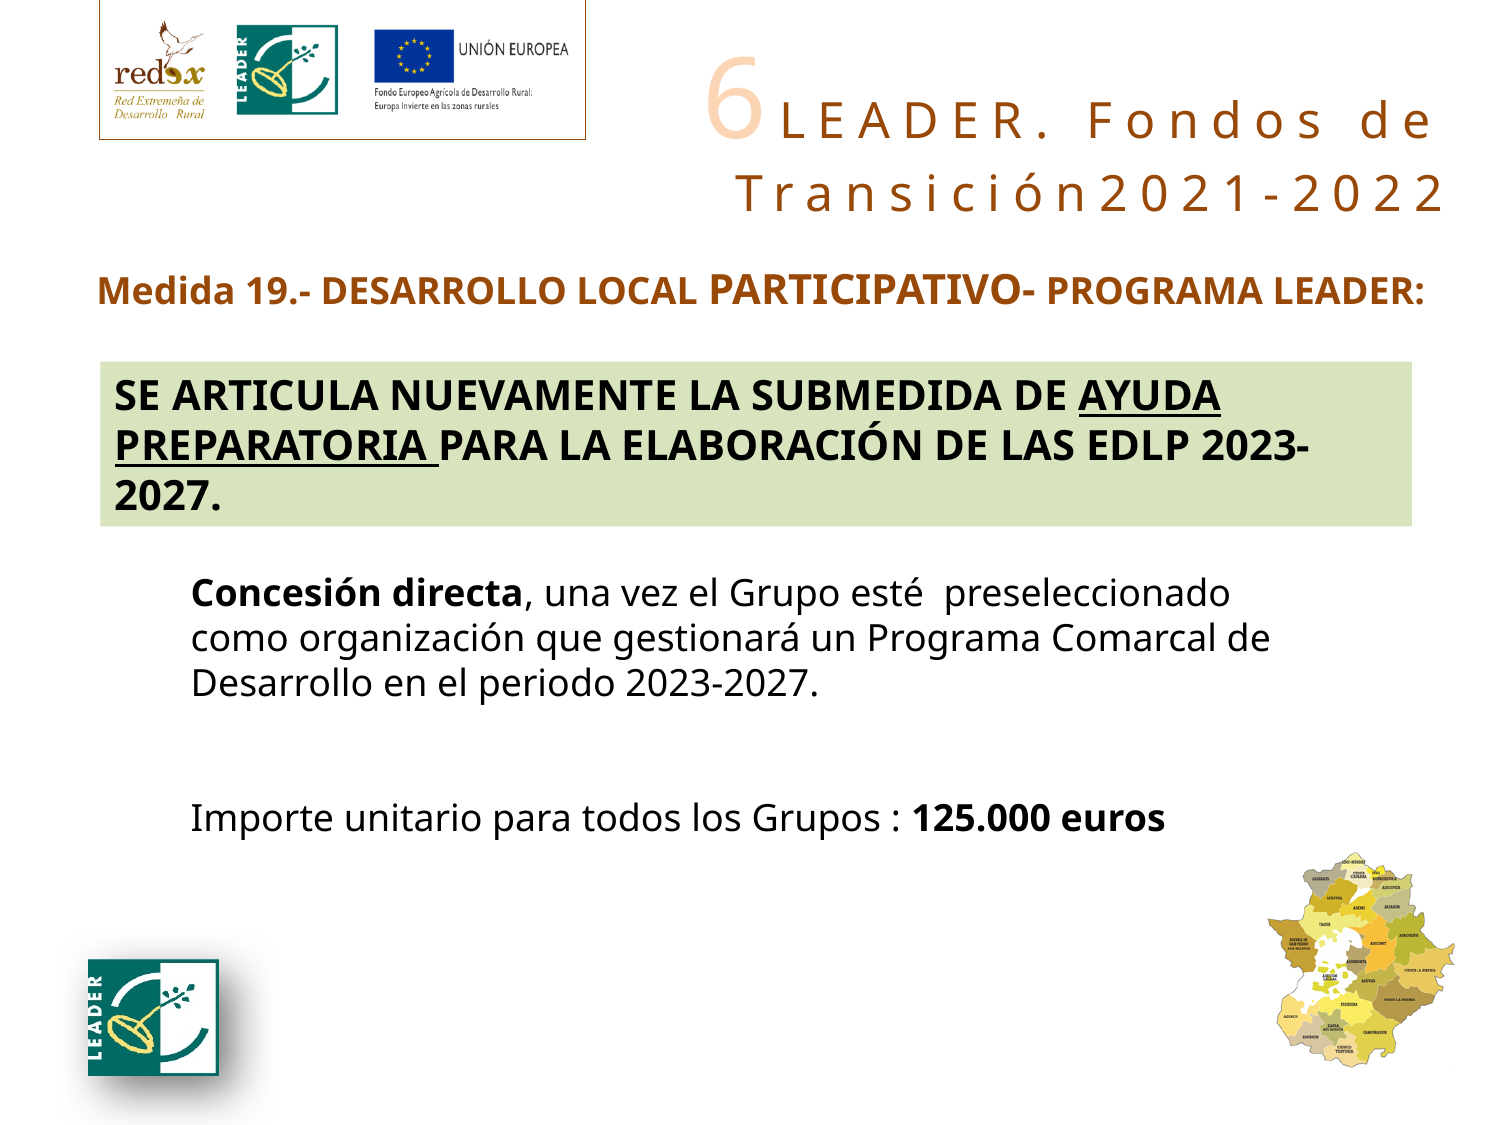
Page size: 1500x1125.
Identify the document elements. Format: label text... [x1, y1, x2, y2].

text_box SE ARTICULA NUEVAMENTE LA SUBMEDIDA DE AYUDA PREPARATORIA PARA LA ELABORACIÓN DE LAS EDLP 2023-2027. [100, 361, 1412, 527]
picture [100, 0, 585, 139]
text_box Medida 19.- DESARROLLO LOCAL PARTICIPATIVO- PROGRAMA LEADER: [81, 255, 1441, 321]
text_box Concesión directa, una vez el Grupo esté preseleccionado como organización que gestionará un Programa Comarcal de Desarrollo en el periodo 2023-2027. Importe unitario para todos los Grupos : 125.000 euros [175, 561, 1310, 847]
text_box 6LEADER. Fondos de Transición2021-2022 [643, 19, 1459, 229]
picture [87, 959, 219, 1076]
picture [1267, 851, 1455, 1068]
